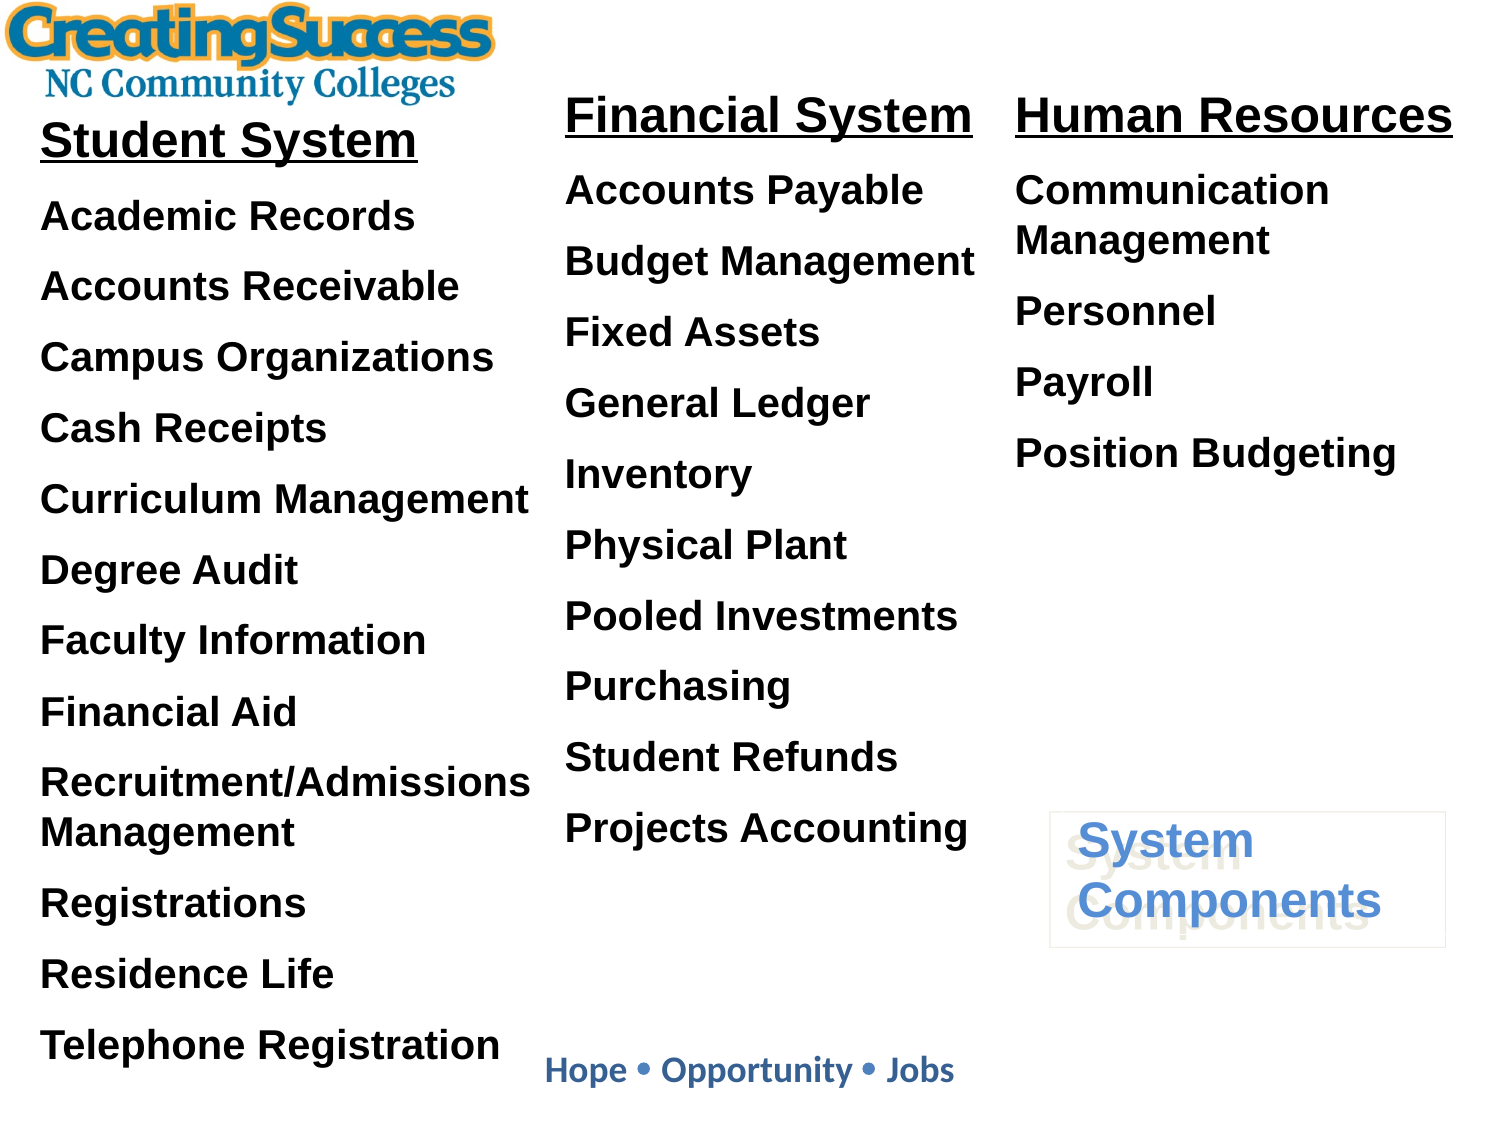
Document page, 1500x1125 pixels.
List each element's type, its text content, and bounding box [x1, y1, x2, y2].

text_box System Components [1062, 799, 1458, 935]
text_box Human Resources Communication Management Personnel Payroll Position Budgeting [1000, 75, 1500, 484]
text_box Student System Academic Records Accounts Receivable Campus Organizations Cash Receipts Curriculum Management Degree Audit Faculty Information Financial Aid Recruitment/Admissions Management Registrations Residence Life Telephone Registration [25, 99, 550, 1076]
picture [0, 0, 500, 109]
text_box Financial System Accounts Payable Budget Management Fixed Assets General Ledger Inventory Physical Plant Pooled Investments Purchasing Student Refunds Projects Accounting [549, 74, 1076, 859]
